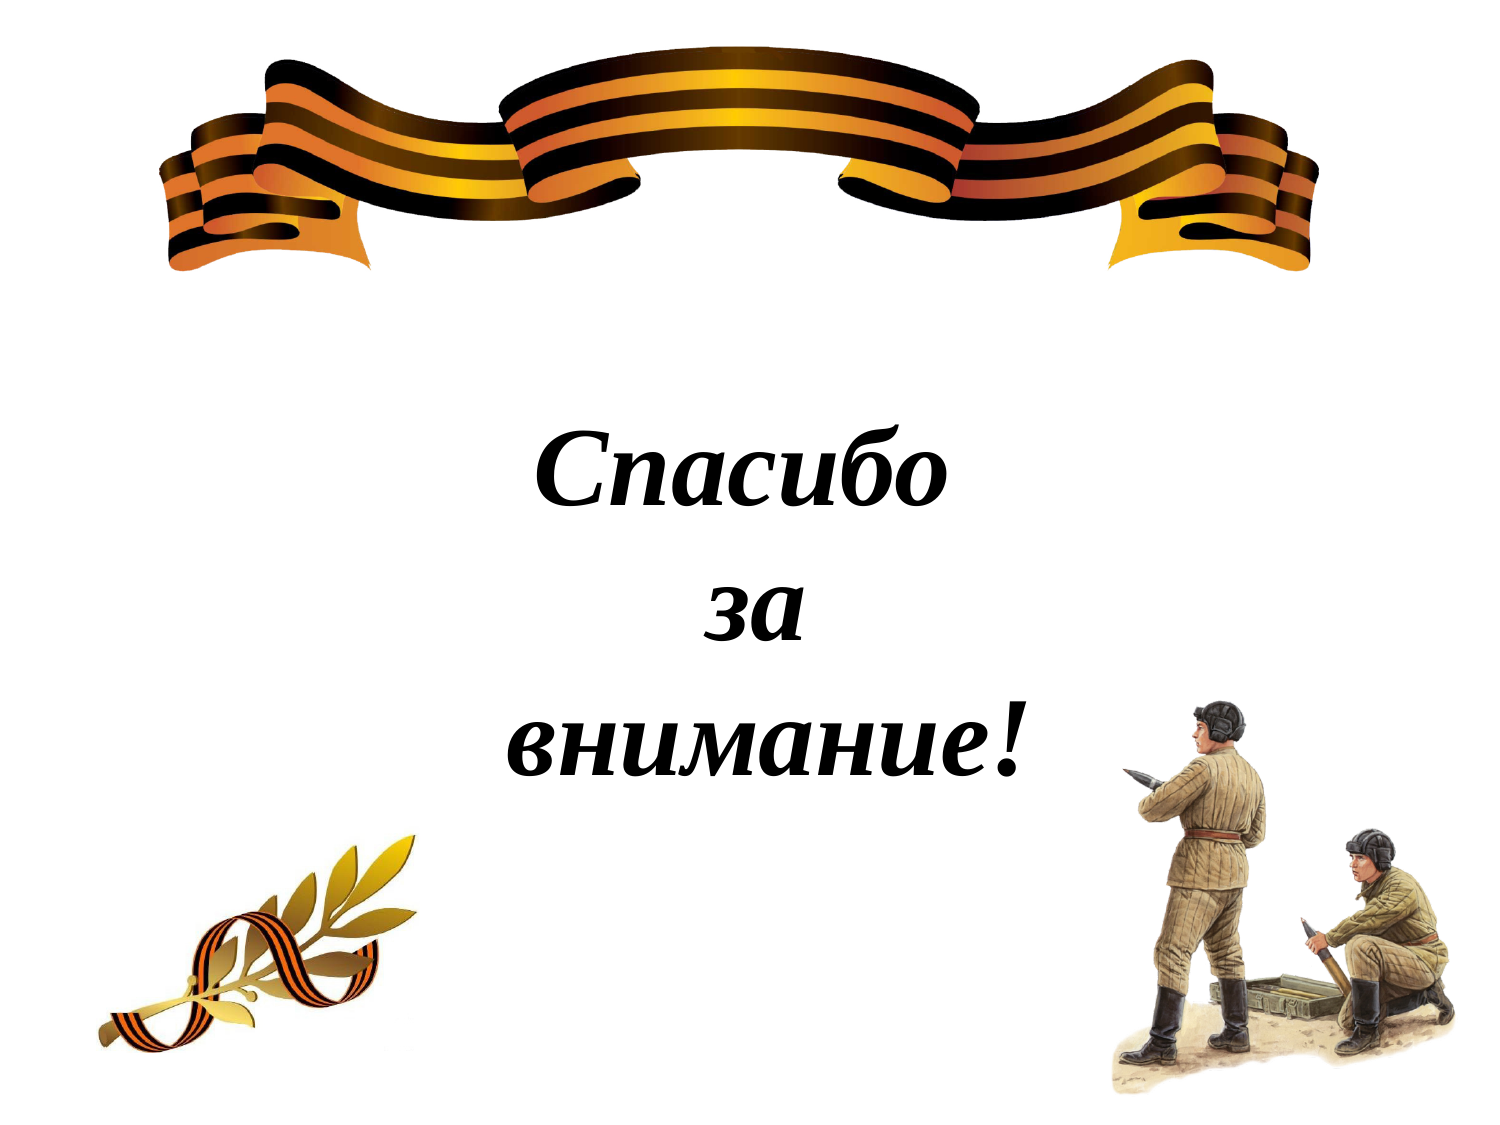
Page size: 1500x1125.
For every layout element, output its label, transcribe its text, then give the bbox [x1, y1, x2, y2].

picture [1104, 696, 1460, 1099]
text_box Спасибо за внимание! [395, 385, 1146, 805]
picture [40, 822, 474, 1057]
picture [159, 42, 1319, 280]
